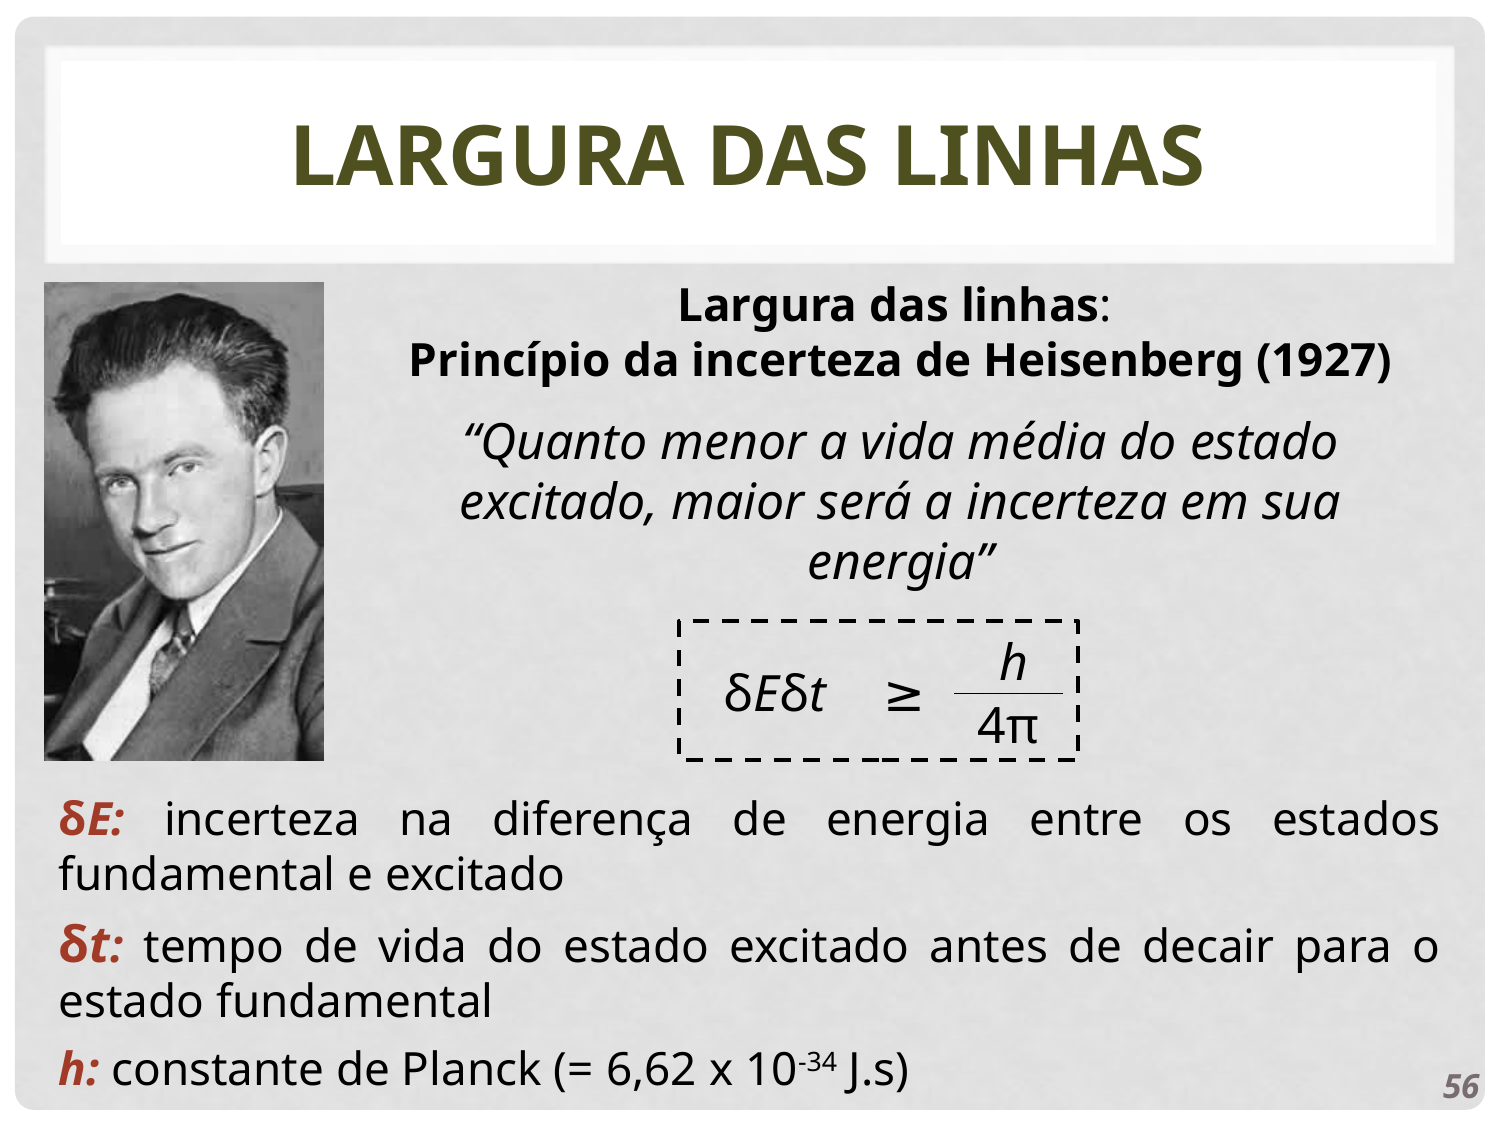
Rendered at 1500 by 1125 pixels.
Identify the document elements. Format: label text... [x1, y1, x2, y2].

picture [43, 282, 324, 761]
text_box Largura das linhas: Princípio da incerteza de Heisenberg (1927) [345, 268, 1456, 393]
text_box “Quanto menor a vida média do estado excitado, maior será a incerteza em sua energia” [345, 401, 1456, 597]
text_box δE: incerteza na diferença de energia entre os estados fundamental e excitado δt: tempo de vida do estado excitado antes de decair para o estado fundamental h: constante de Planck (= 6,62 x 10-34 J.s) [44, 782, 1456, 1102]
text_box [677, 619, 1080, 762]
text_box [683, 622, 1064, 762]
text_box 56 [1428, 1058, 1495, 1113]
title LARGURA DAS LINHAS [69, 66, 1425, 238]
